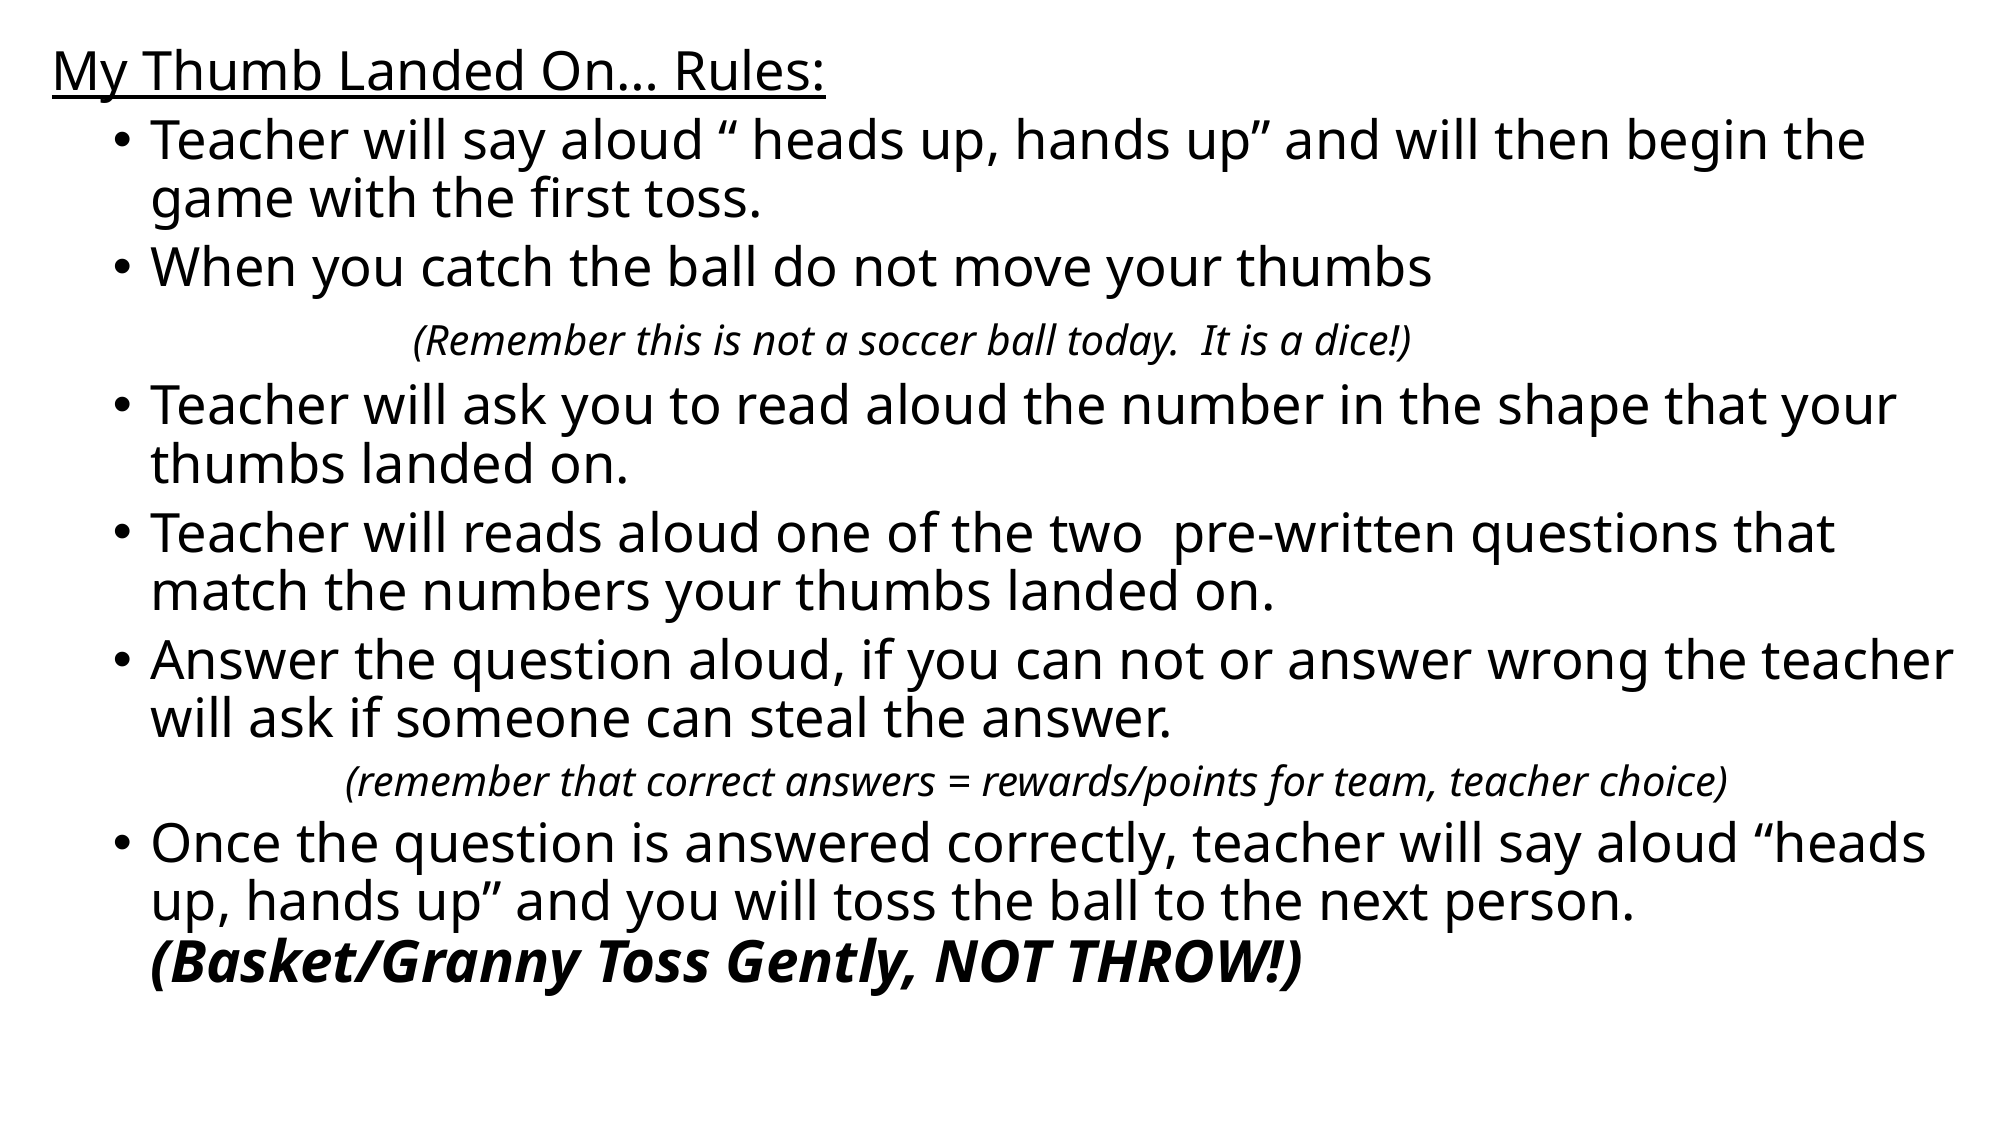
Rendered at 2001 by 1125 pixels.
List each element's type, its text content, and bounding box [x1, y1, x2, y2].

text_box My Thumb Landed On… Rules: Teacher will say aloud “ heads up, hands up” and will then begin the game with the first toss. When you catch the ball do not move your thumbs (Remember this is not a soccer ball today. It is a dice!) Teacher will ask you to read aloud the number in the shape that your thumbs landed on. Teacher will reads aloud one of the two pre-written questions that match the numbers your thumbs landed on. Answer the question aloud, if you can not or answer wrong the teacher will ask if someone can steal the answer. (remember that correct answers = rewards/points for team, teacher choice) Once the question is answered correctly, teacher will say aloud “heads up, hands up” and you will toss the ball to the next person. (Basket/Granny Toss Gently, NOT THROW!) [23, 36, 1976, 1125]
